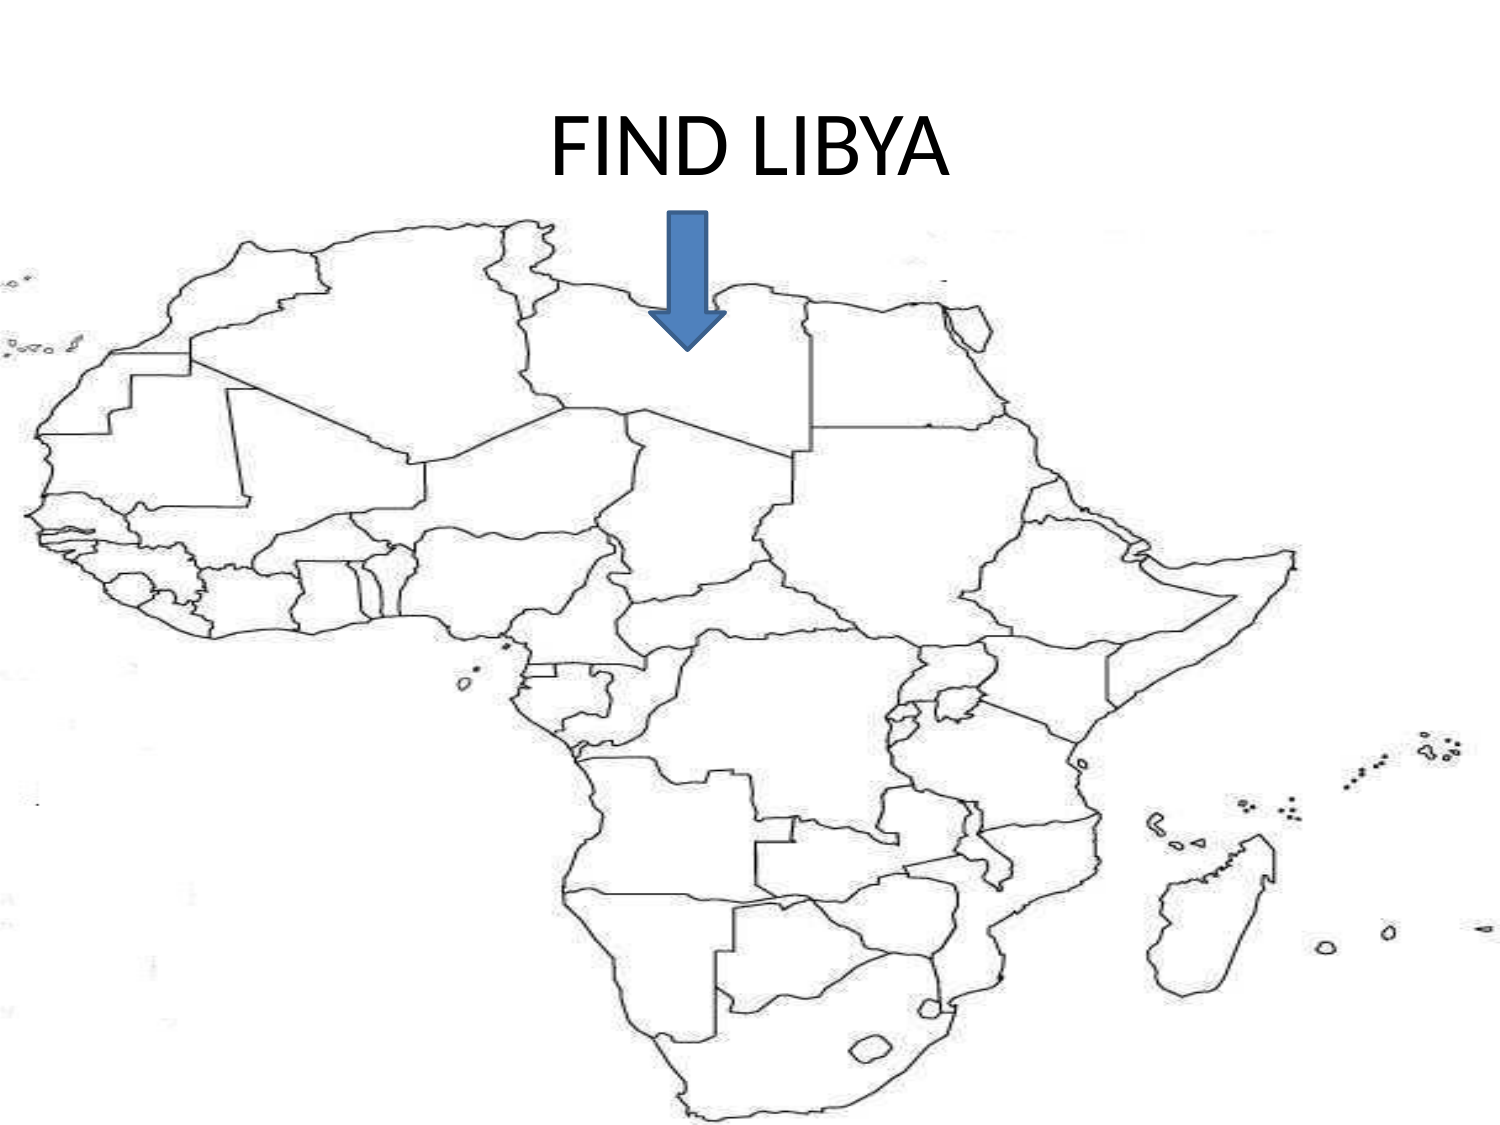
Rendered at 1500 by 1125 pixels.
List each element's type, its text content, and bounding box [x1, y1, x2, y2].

text_box [666, 210, 709, 217]
title FIND LIBYA [75, 45, 1425, 217]
picture [0, 218, 1500, 1125]
